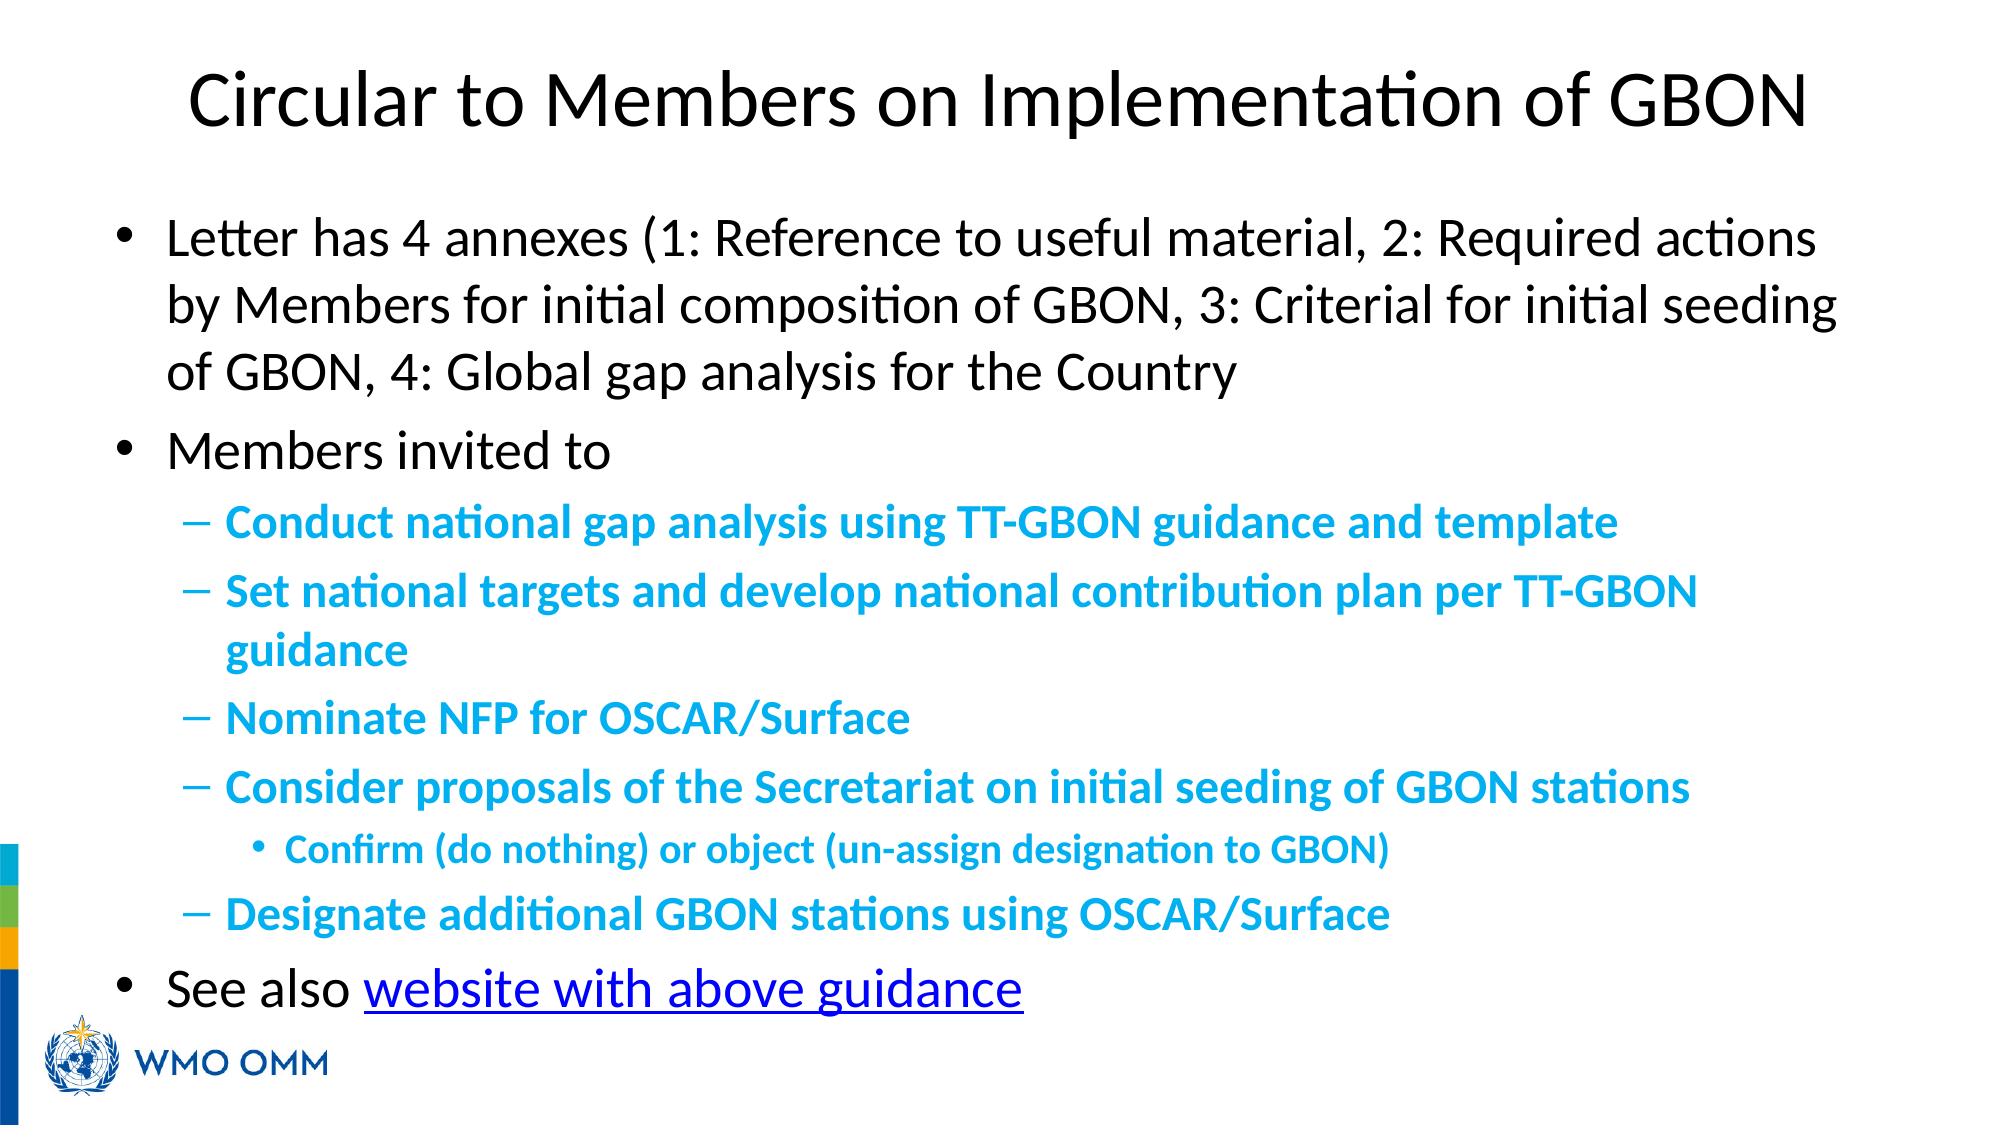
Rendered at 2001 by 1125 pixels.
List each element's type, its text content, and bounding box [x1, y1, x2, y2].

list Letter has 4 annexes (1: Reference to useful material, 2: Required actions by Members for initial composition of GBON, 3: Criterial for initial seeding of GBON, 4: Global gap analysis for the Country Members invited to Conduct national gap analysis using TT-GBON guidance and template Set national targets and develop national contribution plan per TT-GBON guidance Nominate NFP for OSCAR/Surface Consider proposals of the Secretariat on initial seeding of GBON stations Confirm (do nothing) or object (un-assign designation to GBON) Designate additional GBON stations using OSCAR/Surface See also website with above guidance [99, 192, 1900, 1028]
title Circular to Members on Implementation of GBON [99, 0, 1900, 188]
picture [0, 843, 327, 1125]
